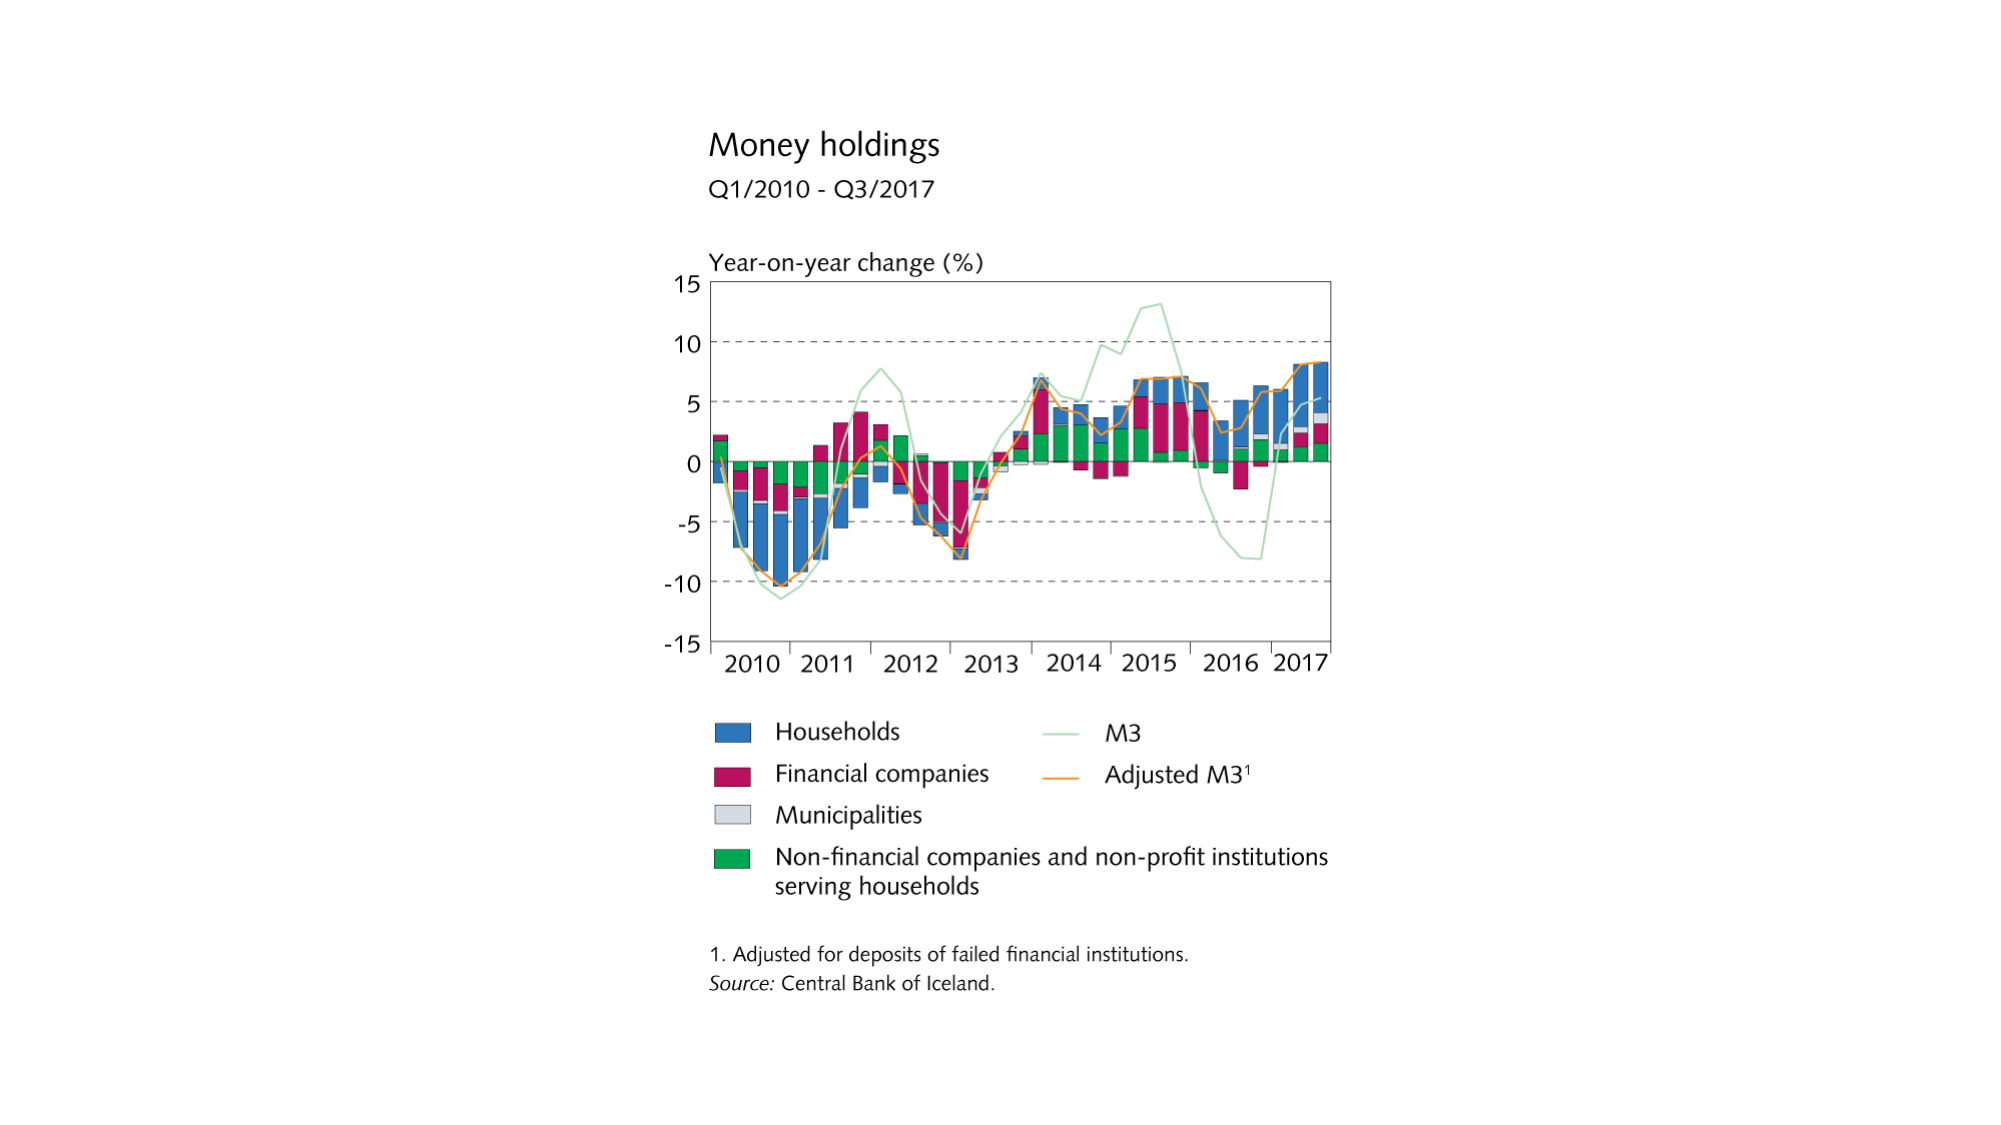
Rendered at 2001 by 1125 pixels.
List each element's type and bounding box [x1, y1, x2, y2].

picture [663, 128, 1336, 996]
